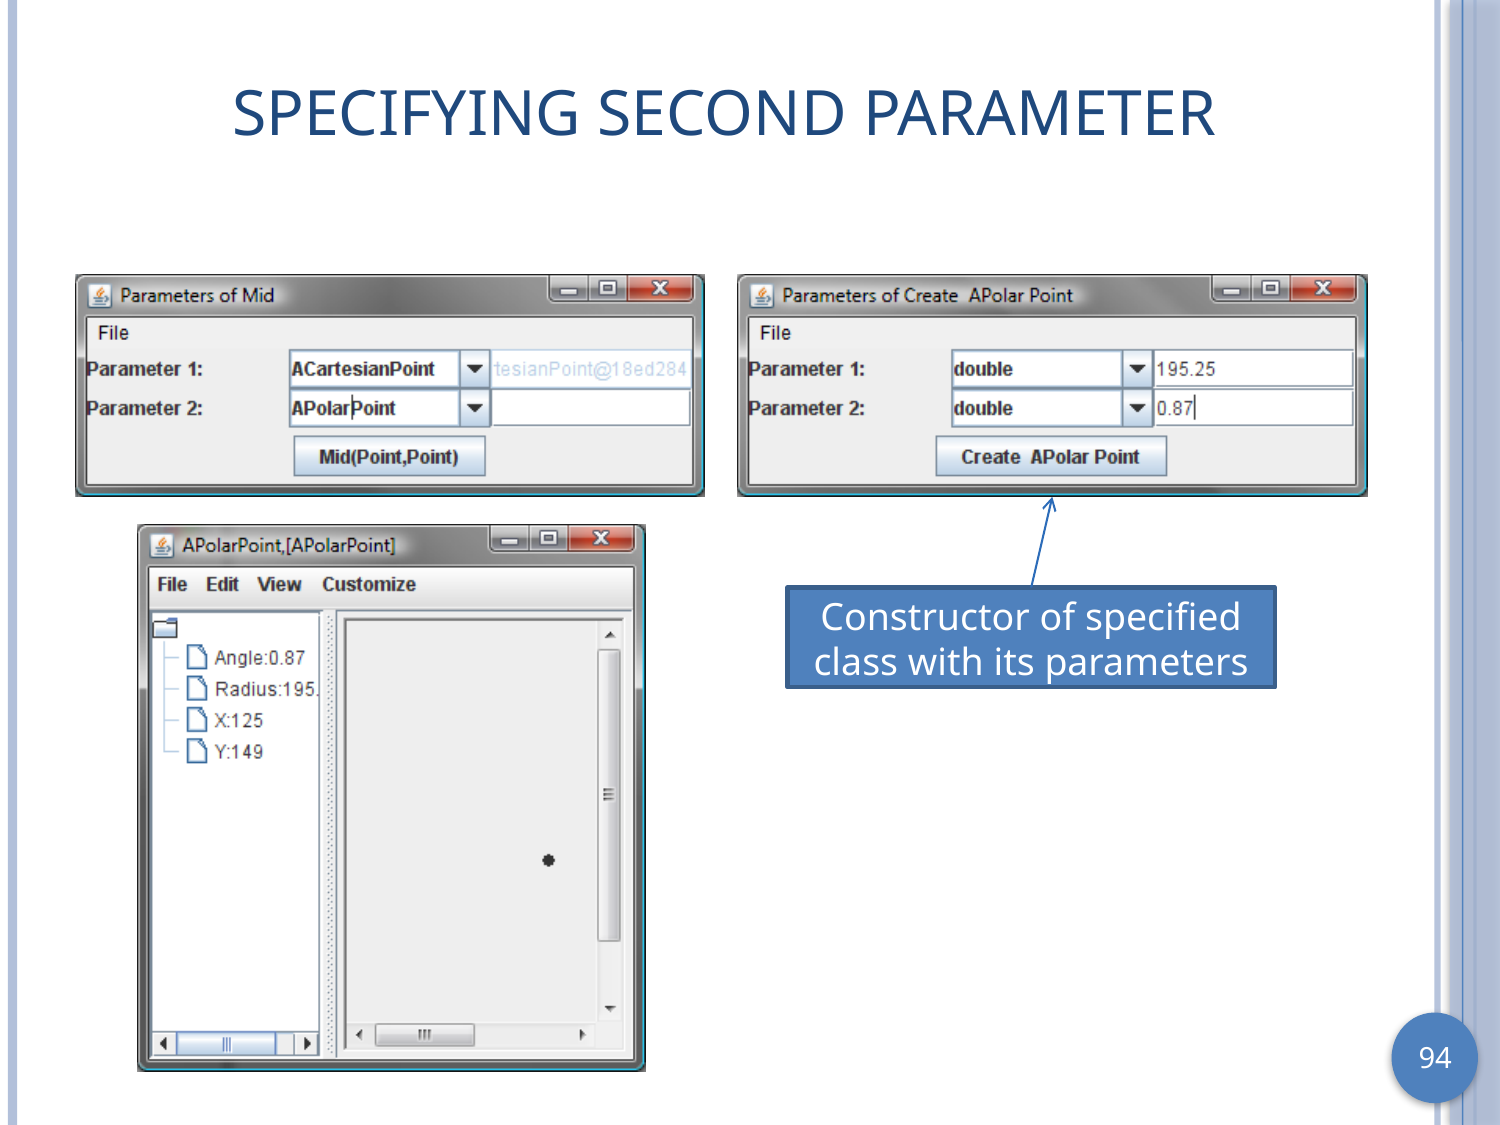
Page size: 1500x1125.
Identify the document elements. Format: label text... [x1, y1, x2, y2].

text_box Constructor of specified class with its parameters [785, 585, 1277, 689]
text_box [995, 531, 1088, 554]
picture [136, 524, 646, 1073]
picture [736, 274, 1368, 498]
title Specifying Second Parameter [75, 45, 1375, 175]
picture [74, 274, 706, 498]
